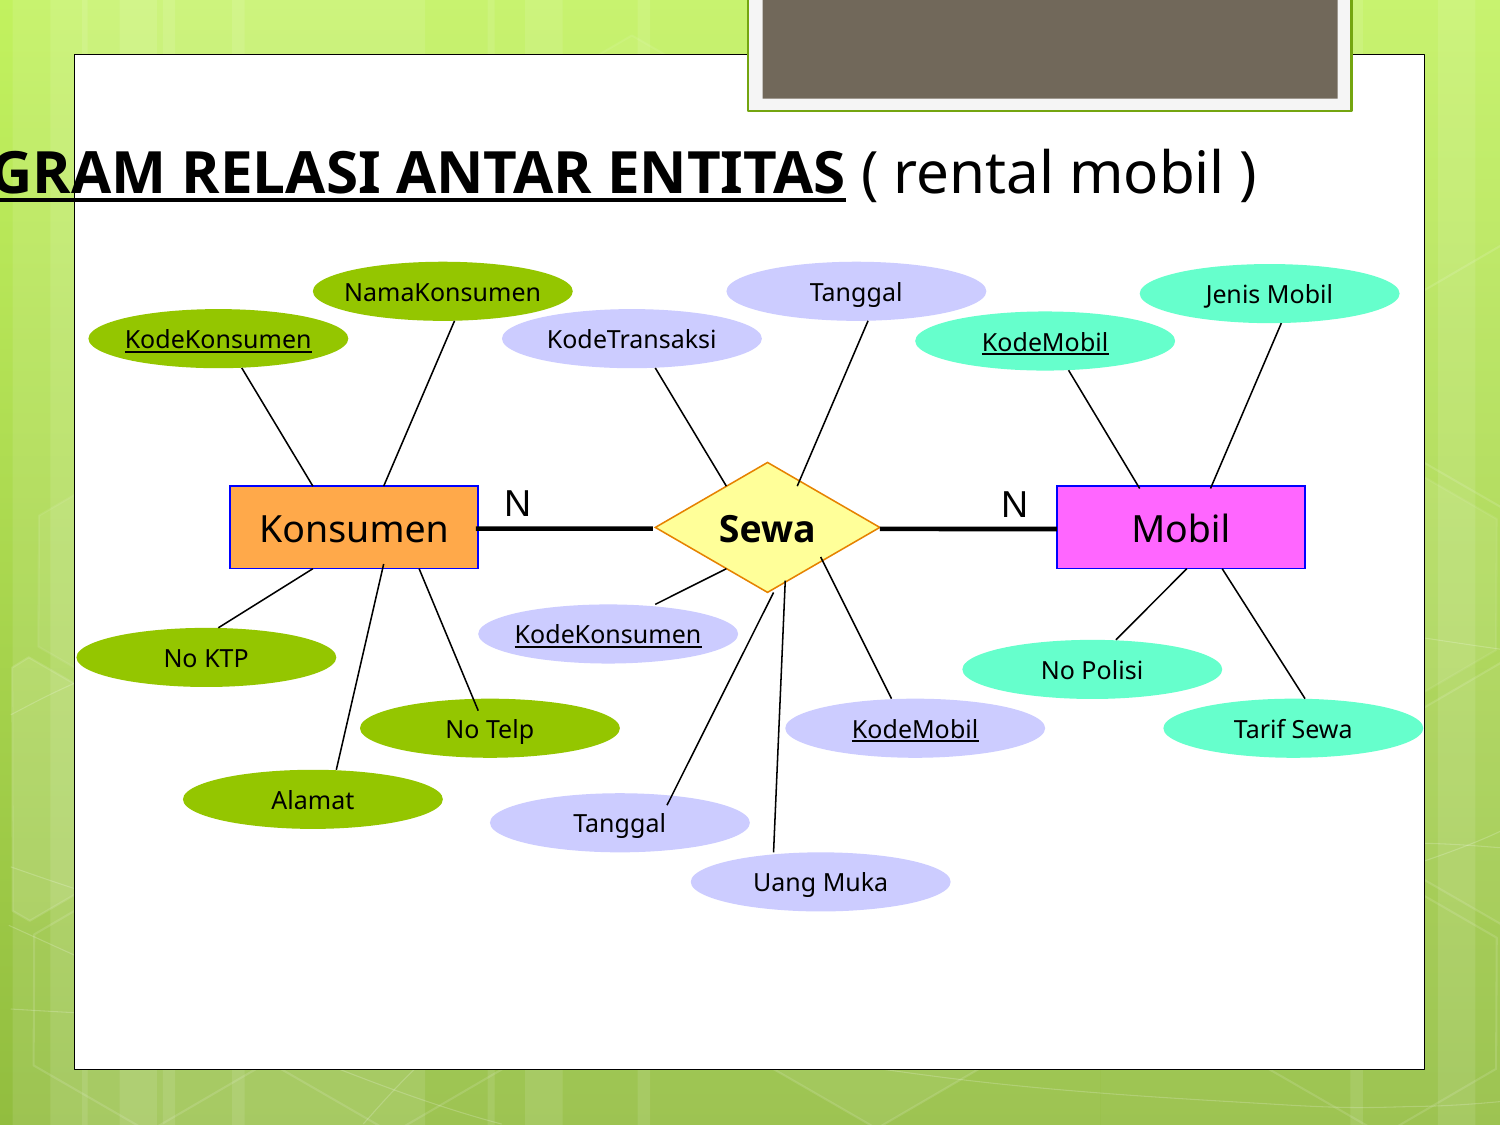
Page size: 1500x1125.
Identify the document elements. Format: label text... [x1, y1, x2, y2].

text_box KodeTransaksi [501, 309, 762, 369]
text_box NamaKonsumen [312, 261, 573, 321]
text_box Jenis Mobil [1139, 264, 1400, 324]
text_box No KTP [76, 627, 337, 687]
text_box N [489, 471, 547, 532]
text_box DIAGRAM RELASI ANTAR ENTITAS ( rental mobil ) [0, 127, 1273, 213]
text_box KodeMobil [915, 311, 1176, 371]
text_box KodeKonsumen [88, 309, 349, 369]
text_box Mobil [1056, 486, 1305, 569]
text_box N [986, 472, 1043, 533]
text_box KodeKonsumen [478, 604, 739, 664]
text_box Tanggal [489, 793, 750, 853]
text_box Konsumen [230, 486, 479, 569]
text_box No Polisi [962, 639, 1223, 699]
text_box Uang Muka [690, 852, 951, 912]
text_box Tanggal [726, 261, 987, 321]
text_box Tarif Sewa [1163, 698, 1424, 758]
text_box Alamat [182, 769, 443, 829]
text_box No Telp [360, 698, 620, 758]
text_box KodeMobil [785, 698, 1046, 758]
text_box Sewa [655, 462, 880, 593]
